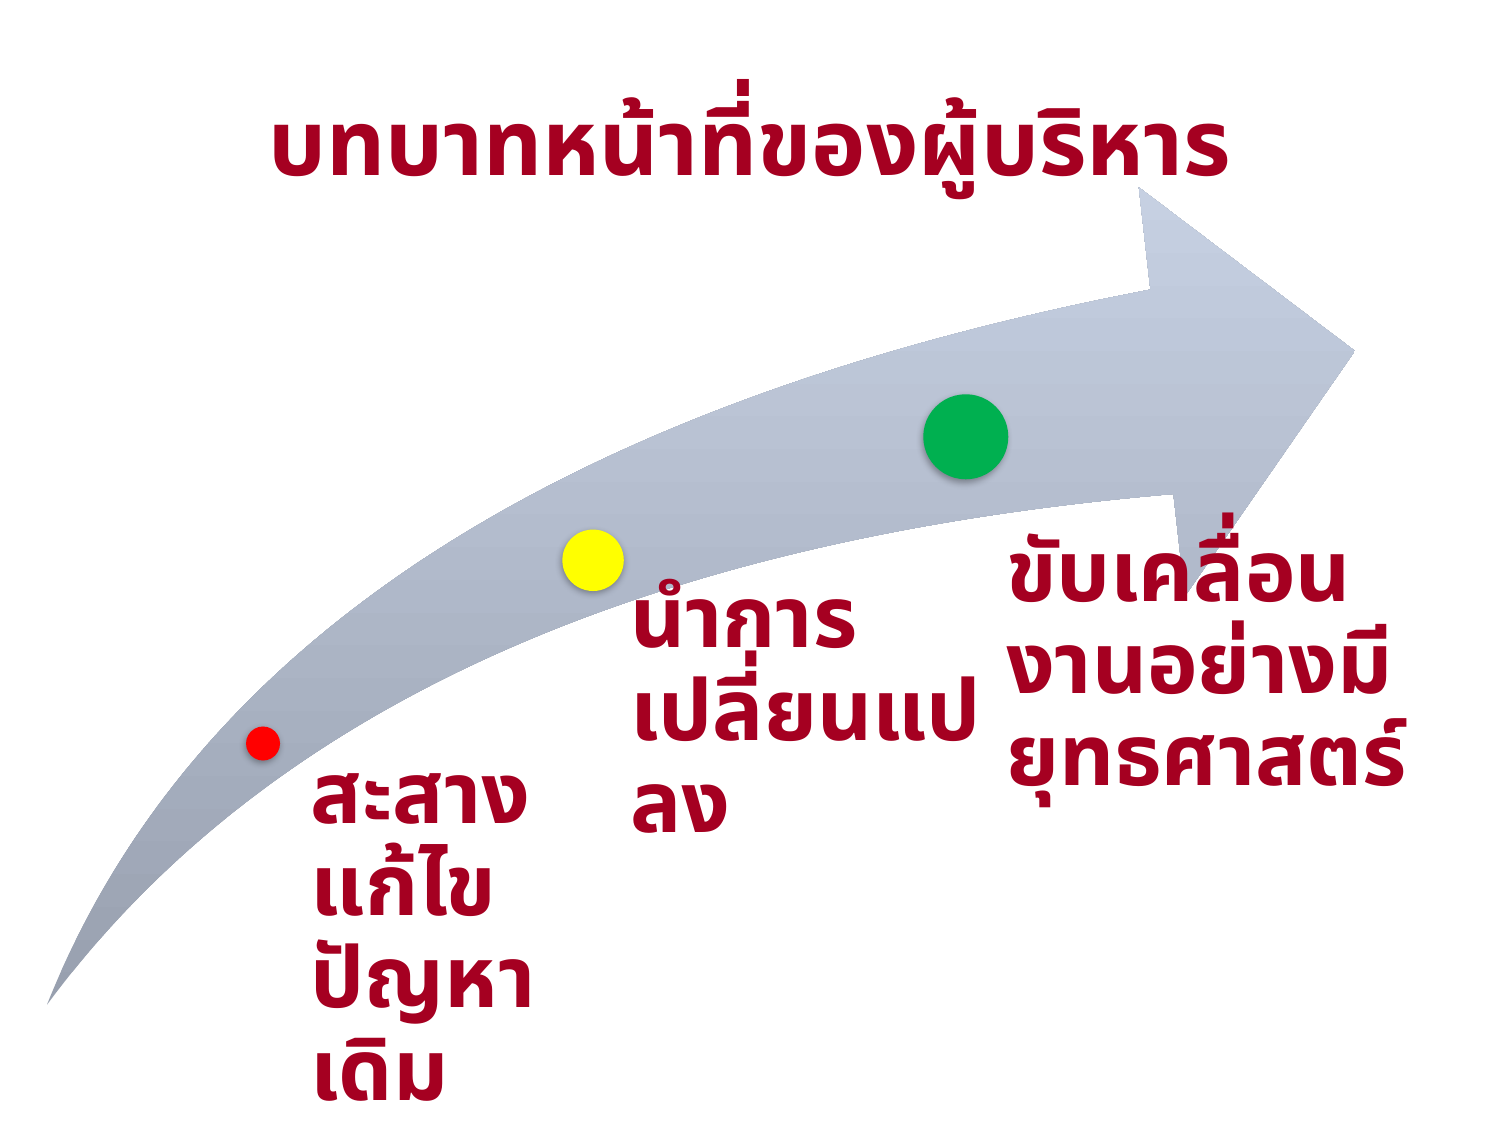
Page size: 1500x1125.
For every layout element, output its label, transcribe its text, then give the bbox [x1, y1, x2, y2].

title บทบาทหน้าที่ของผู้บริหาร [75, 45, 1425, 185]
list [23, 187, 1477, 1006]
